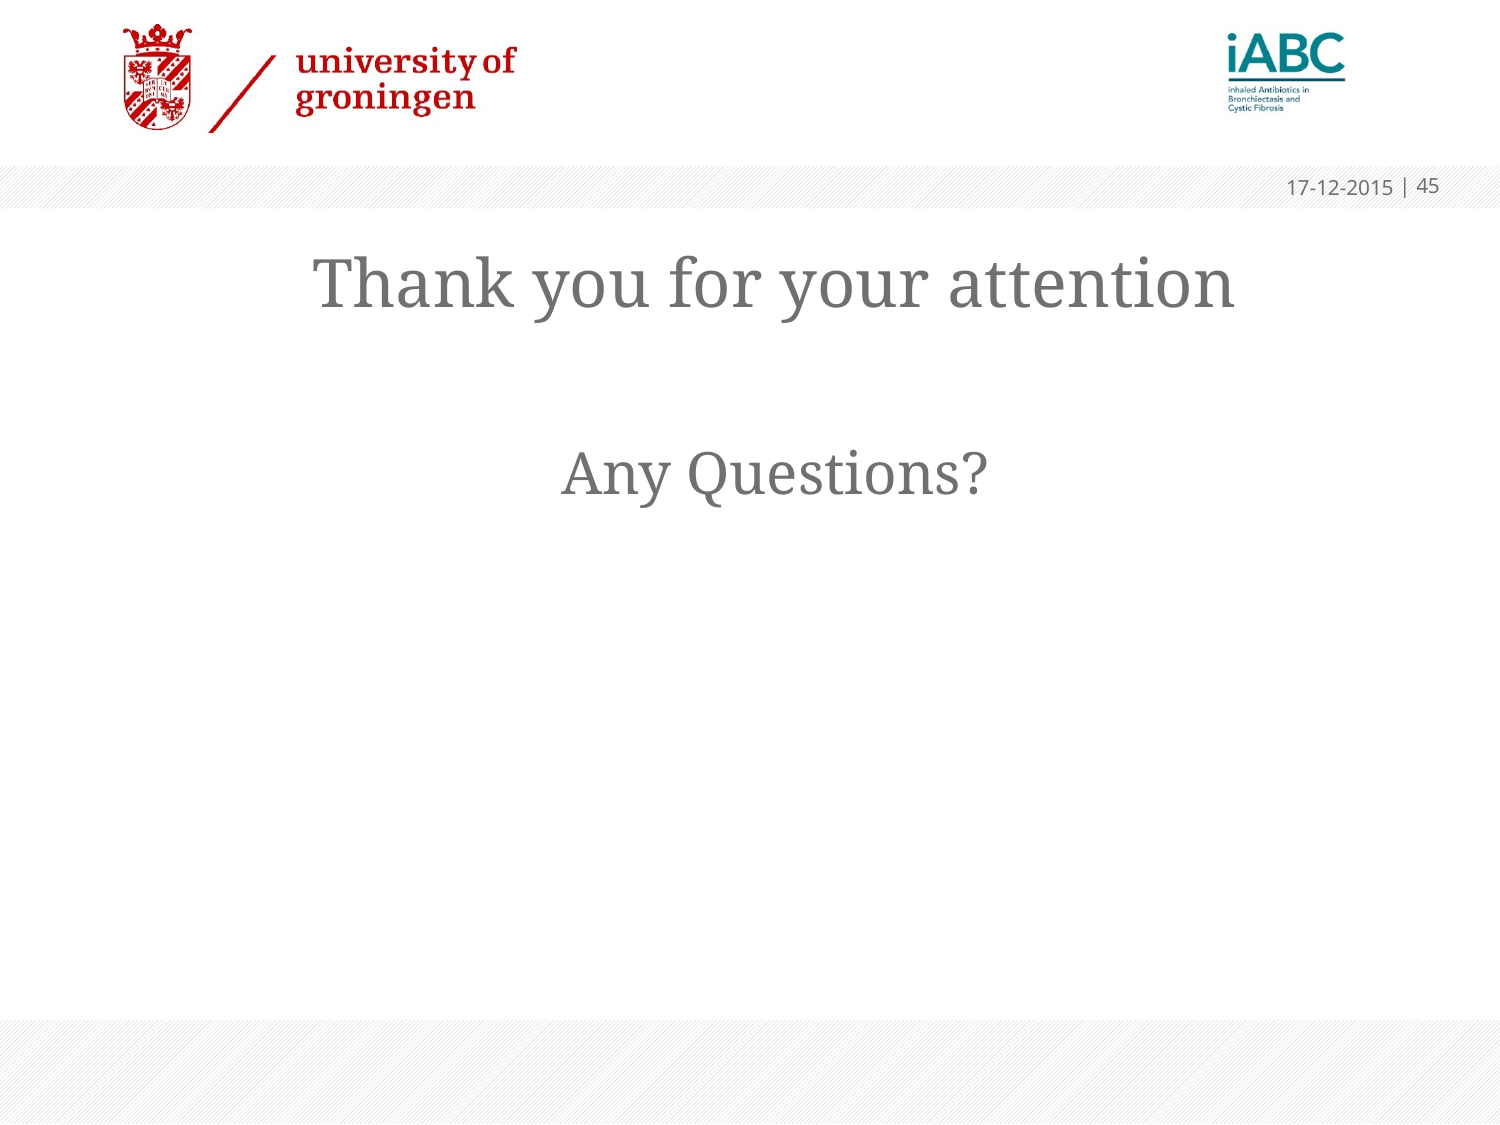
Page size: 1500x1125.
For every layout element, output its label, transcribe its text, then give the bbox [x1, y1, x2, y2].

title Thank you for your attention [123, 240, 1426, 349]
picture [1149, 0, 1424, 165]
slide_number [1081, 165, 1393, 209]
slide_number | 45 [1393, 165, 1500, 209]
picture [123, 24, 517, 133]
list Any Questions? [123, 361, 1426, 1000]
